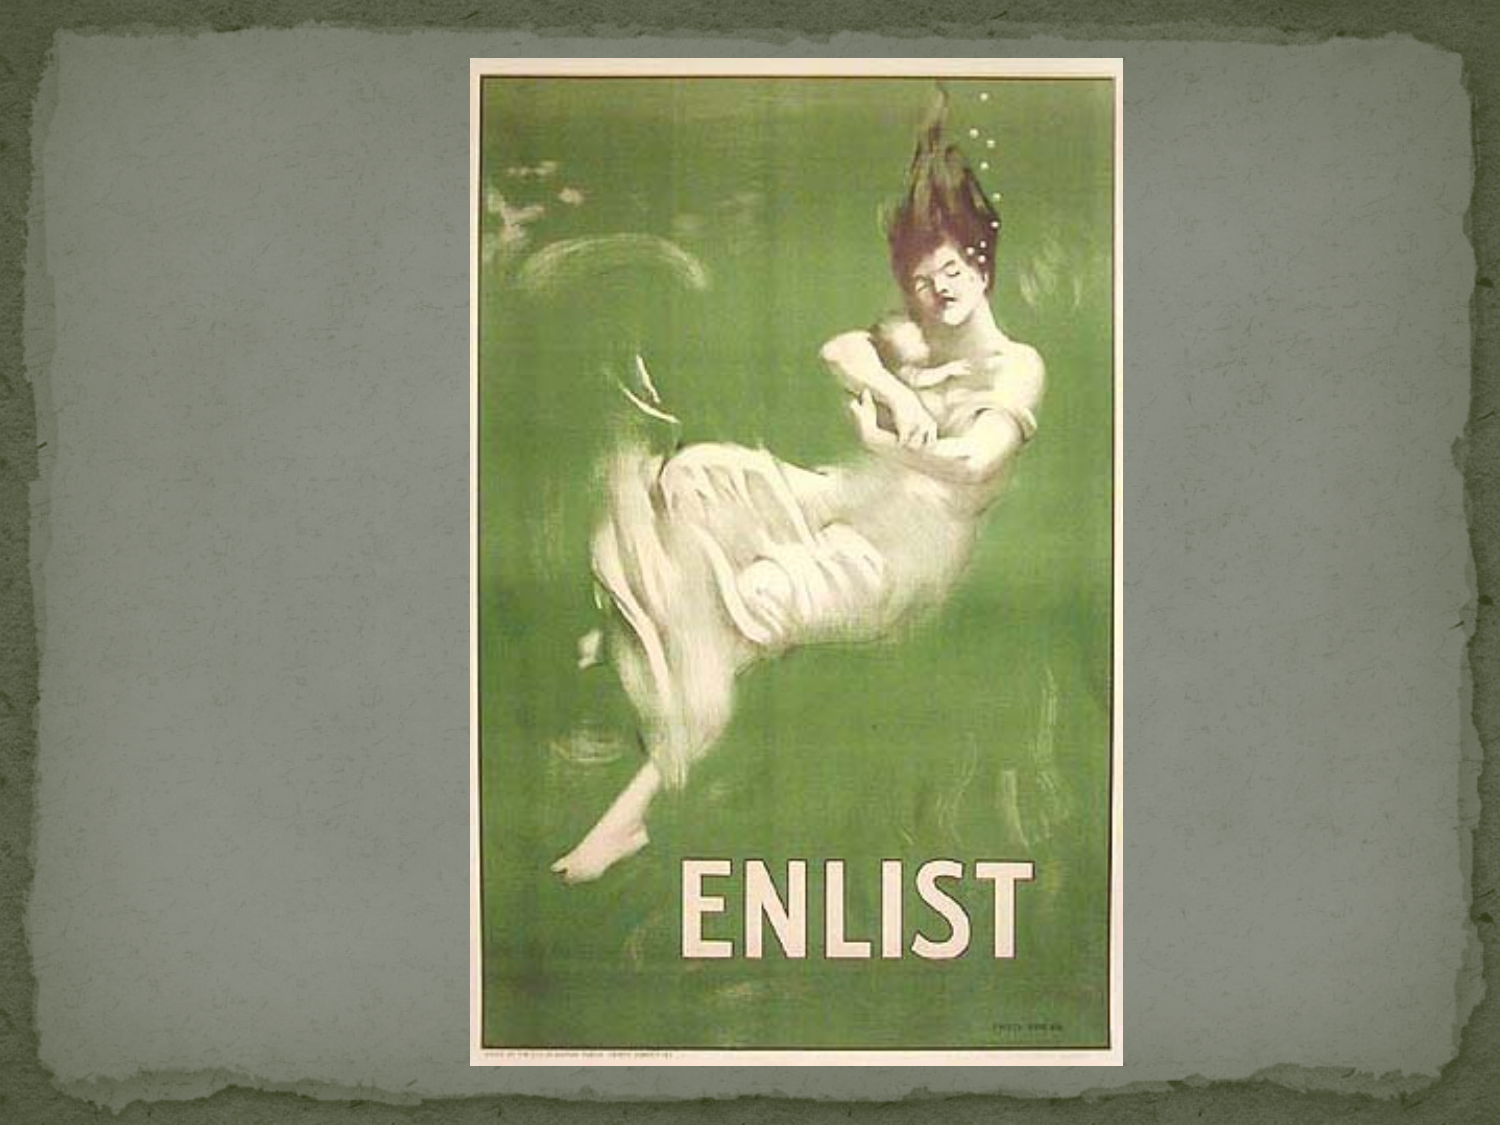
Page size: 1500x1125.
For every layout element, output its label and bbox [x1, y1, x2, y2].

picture [470, 58, 1123, 1066]
